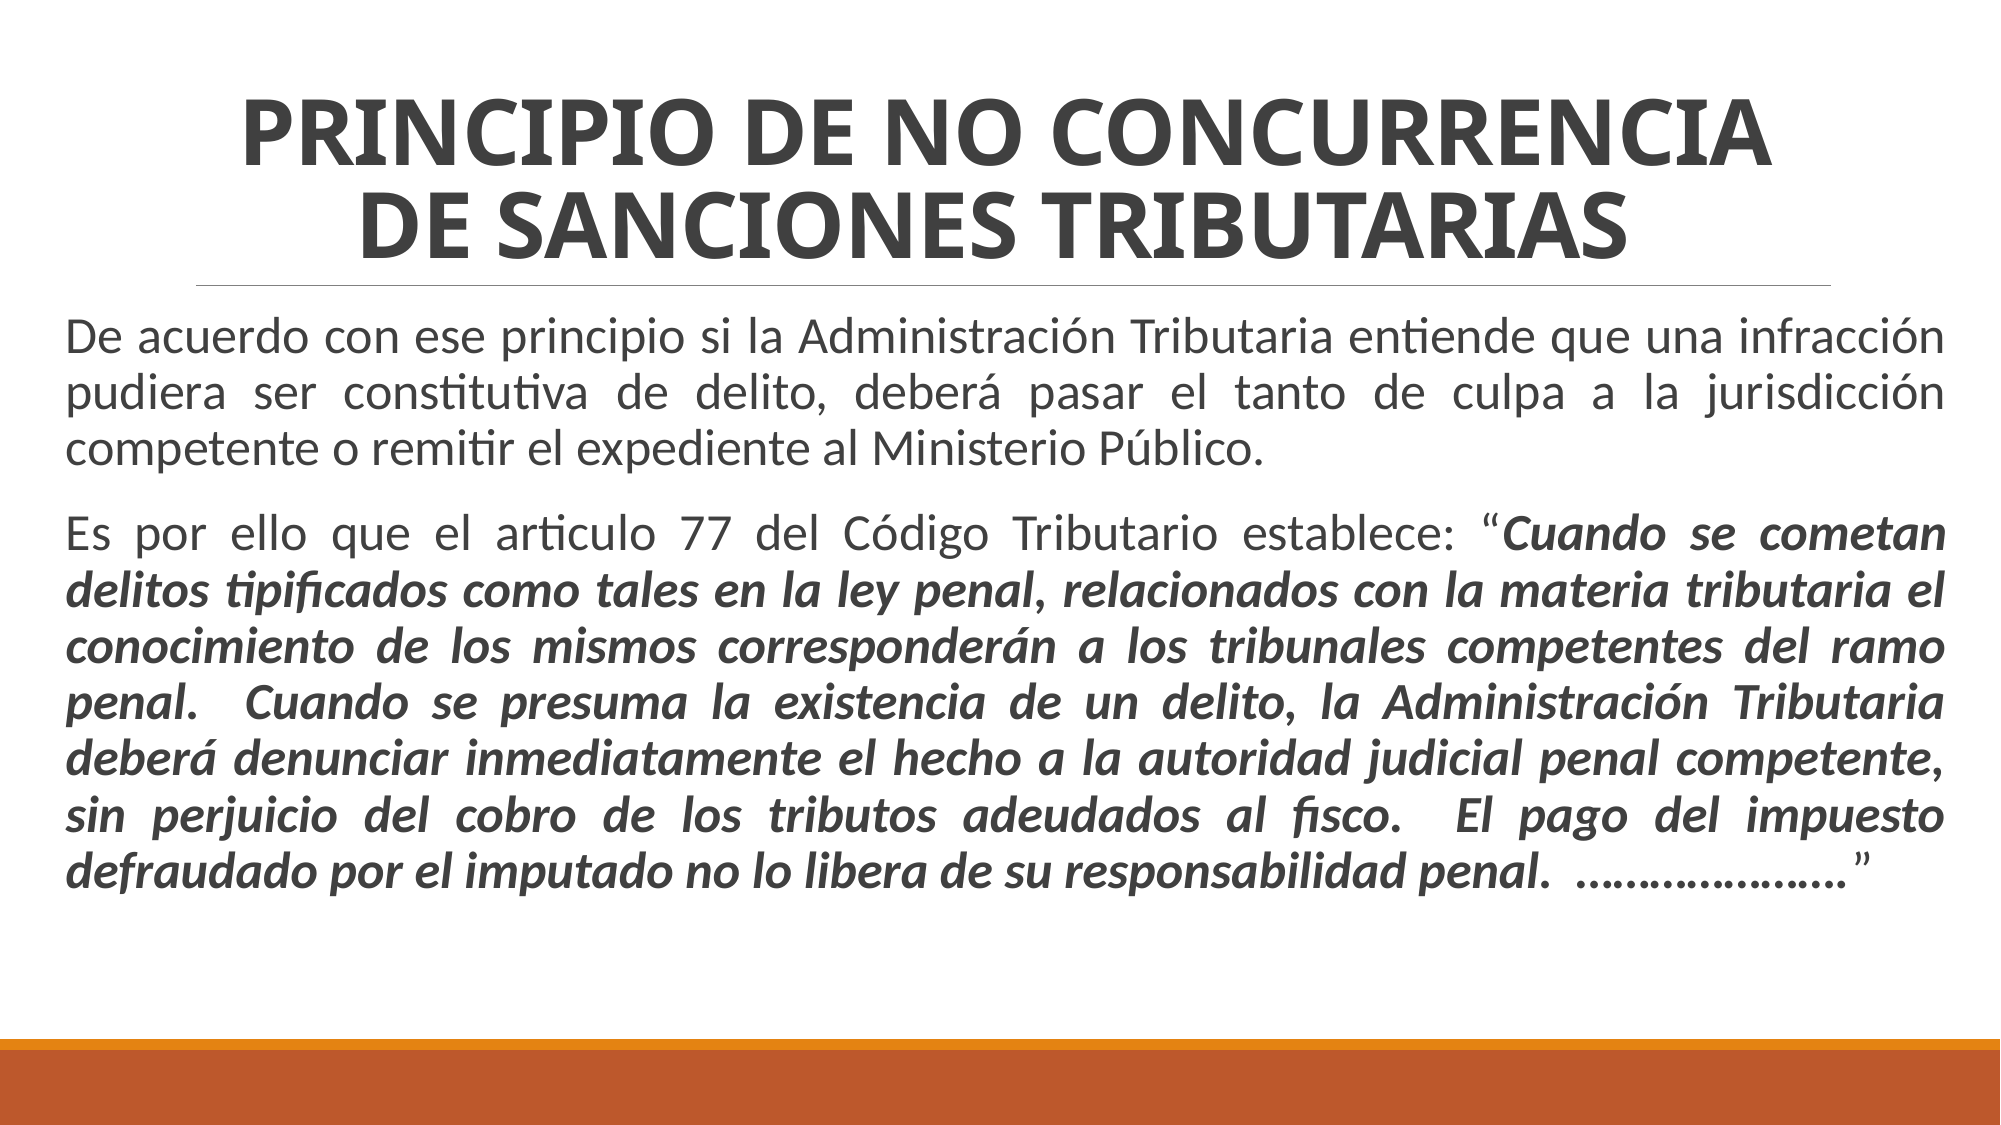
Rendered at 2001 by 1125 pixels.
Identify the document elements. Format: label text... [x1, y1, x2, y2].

list De acuerdo con ese principio si la Administración Tributaria entiende que una infracción pudiera ser constitutiva de delito, deberá pasar el tanto de culpa a la jurisdicción competente o remitir el expediente al Ministerio Público. Es por ello que el articulo 77 del Código Tributario establece: “Cuando se cometan delitos tipificados como tales en la ley penal, relacionados con la materia tributaria el conocimiento de los mismos corresponderán a los tribunales competentes del ramo penal. Cuando se presuma la existencia de un delito, la Administración Tributaria deberá denunciar inmediatamente el hecho a la autoridad judicial penal competente, sin perjuicio del cobro de los tributos adeudados al fisco. El pago del impuesto defraudado por el imputado no lo libera de su responsabilidad penal. ………………….” [50, 300, 1948, 961]
title PRINCIPIO DE NO CONCURRENCIA DE SANCIONES TRIBUTARIAS. [180, 47, 1830, 285]
